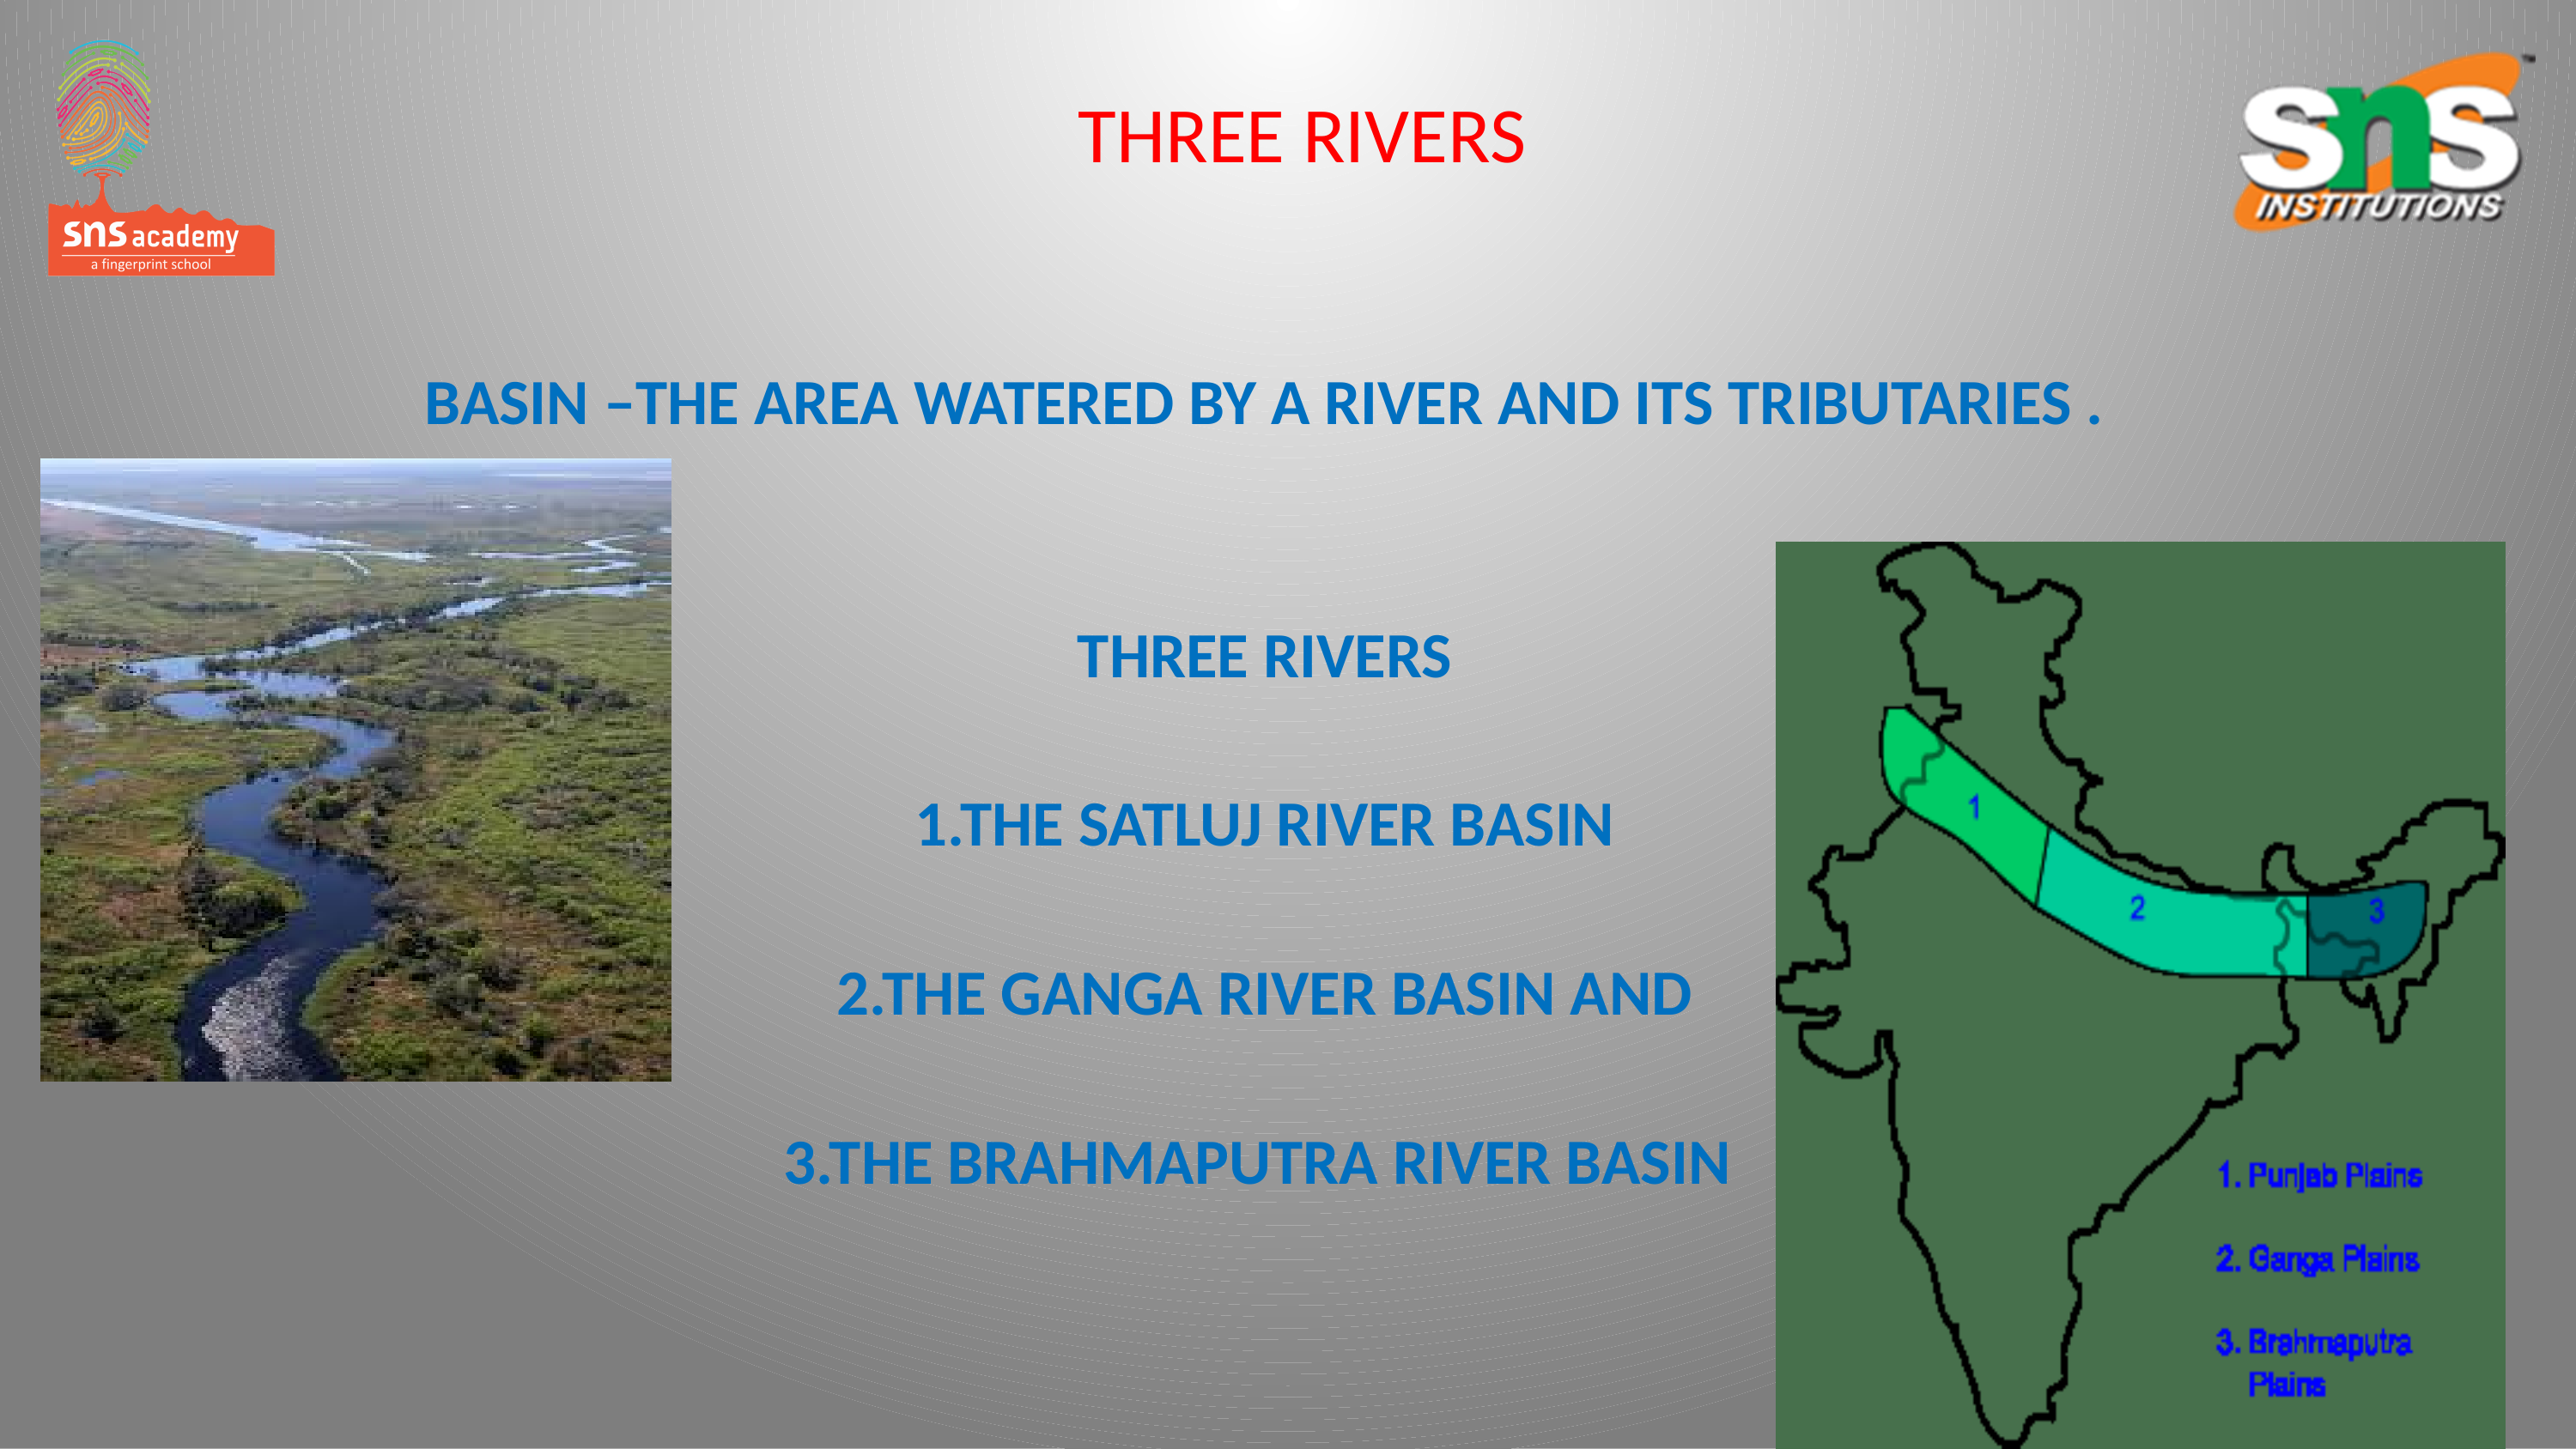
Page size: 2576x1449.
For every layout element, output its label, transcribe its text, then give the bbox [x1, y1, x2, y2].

picture [1776, 542, 2506, 1449]
text_box THREE RIVERS [742, 77, 1831, 185]
picture [40, 458, 671, 1082]
list BASIN –THE AREA WATERED BY A RIVER AND ITS TRIBUTARIES . THREE RIVERS 1.THE SATLUJ RIVER BASIN 2.THE GANGA RIVER BASIN AND 3.THE BRAHMAPUTRA RIVER BASIN [0, 129, 2499, 1288]
picture [2233, 50, 2536, 233]
picture [38, 33, 280, 129]
title [101, 1288, 1771, 1355]
